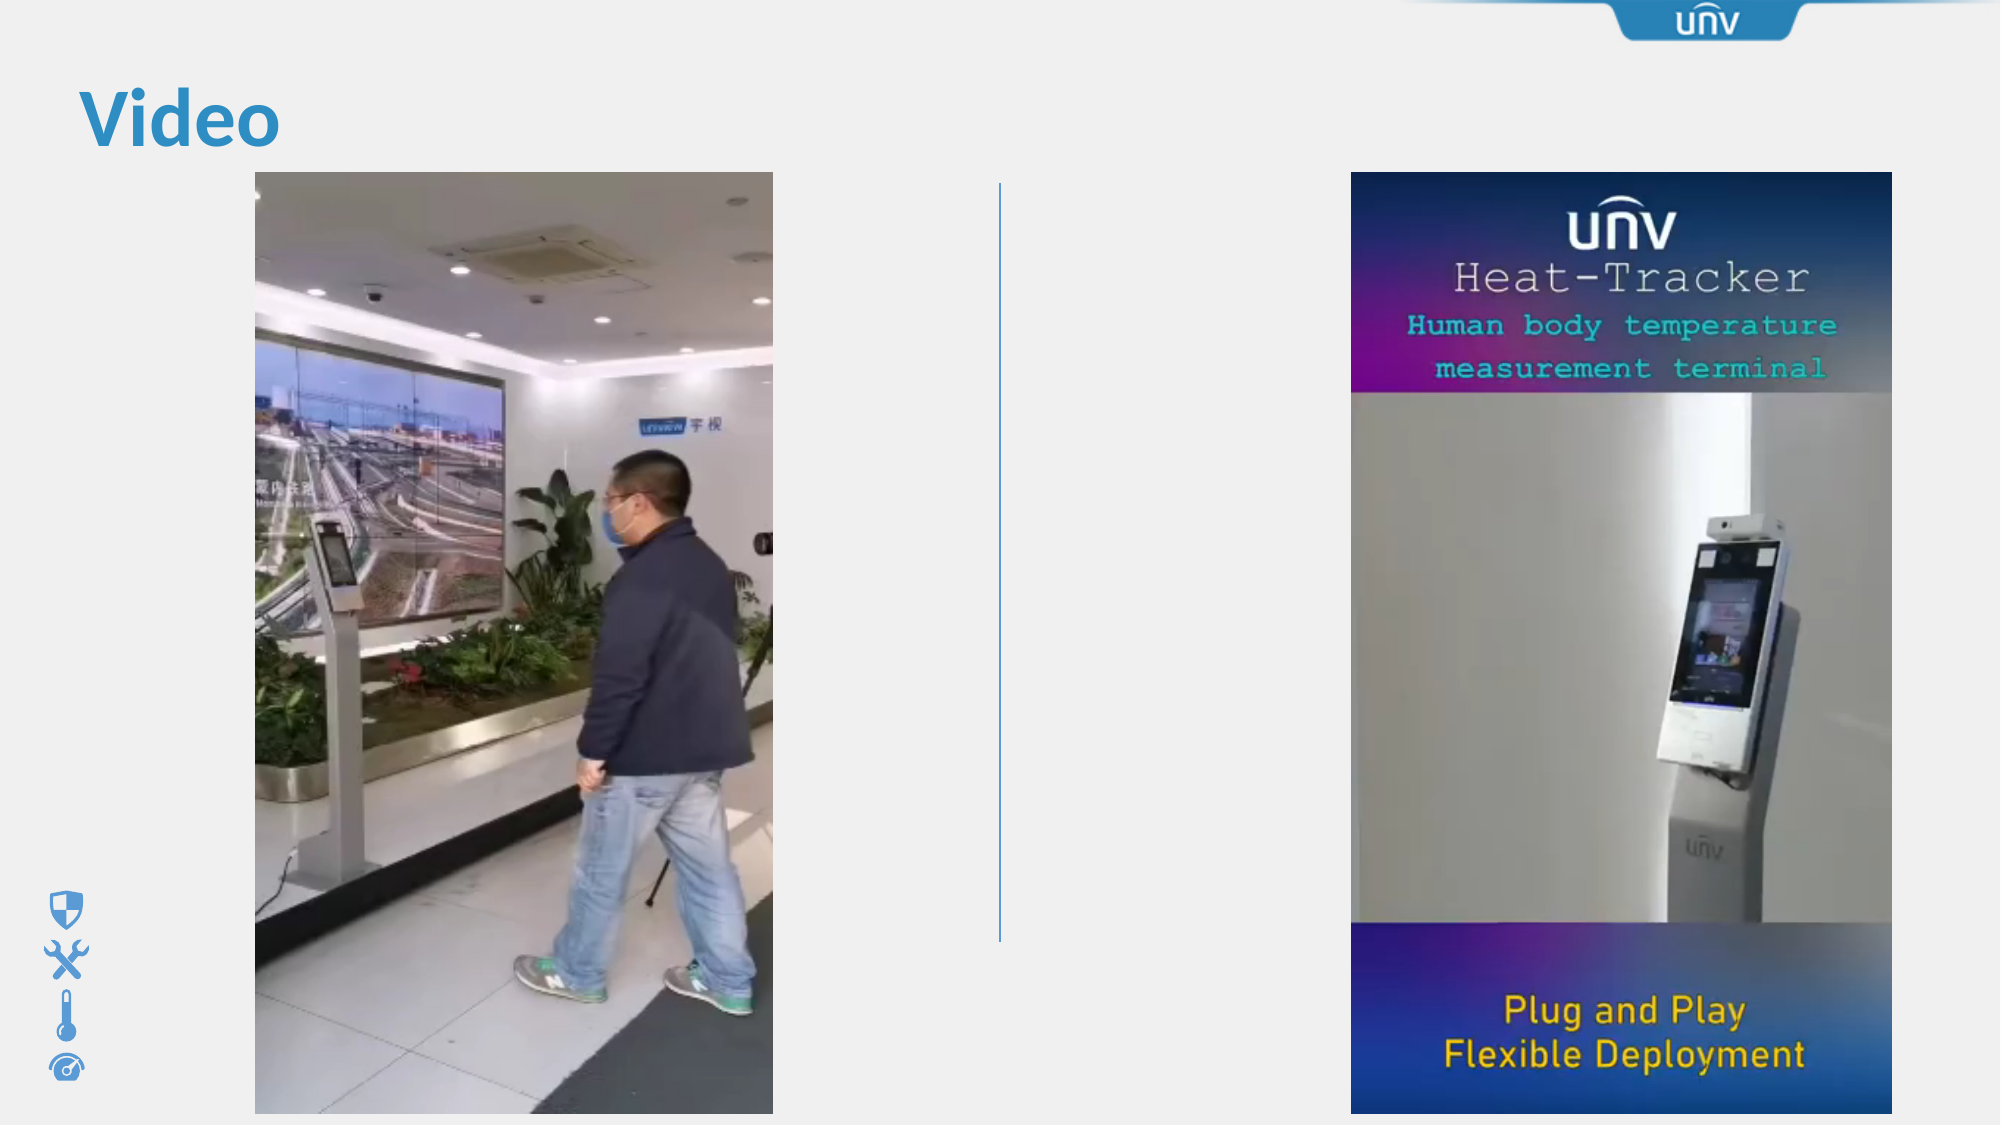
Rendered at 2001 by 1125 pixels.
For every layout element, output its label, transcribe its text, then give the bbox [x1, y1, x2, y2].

picture [0, 0, 2001, 1125]
text_box [56, 989, 77, 1042]
text_box [48, 1052, 85, 1081]
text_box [254, 171, 774, 1115]
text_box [1350, 171, 1893, 1115]
text_box [49, 890, 84, 930]
text_box Video [65, 55, 1788, 171]
text_box [43, 939, 90, 980]
